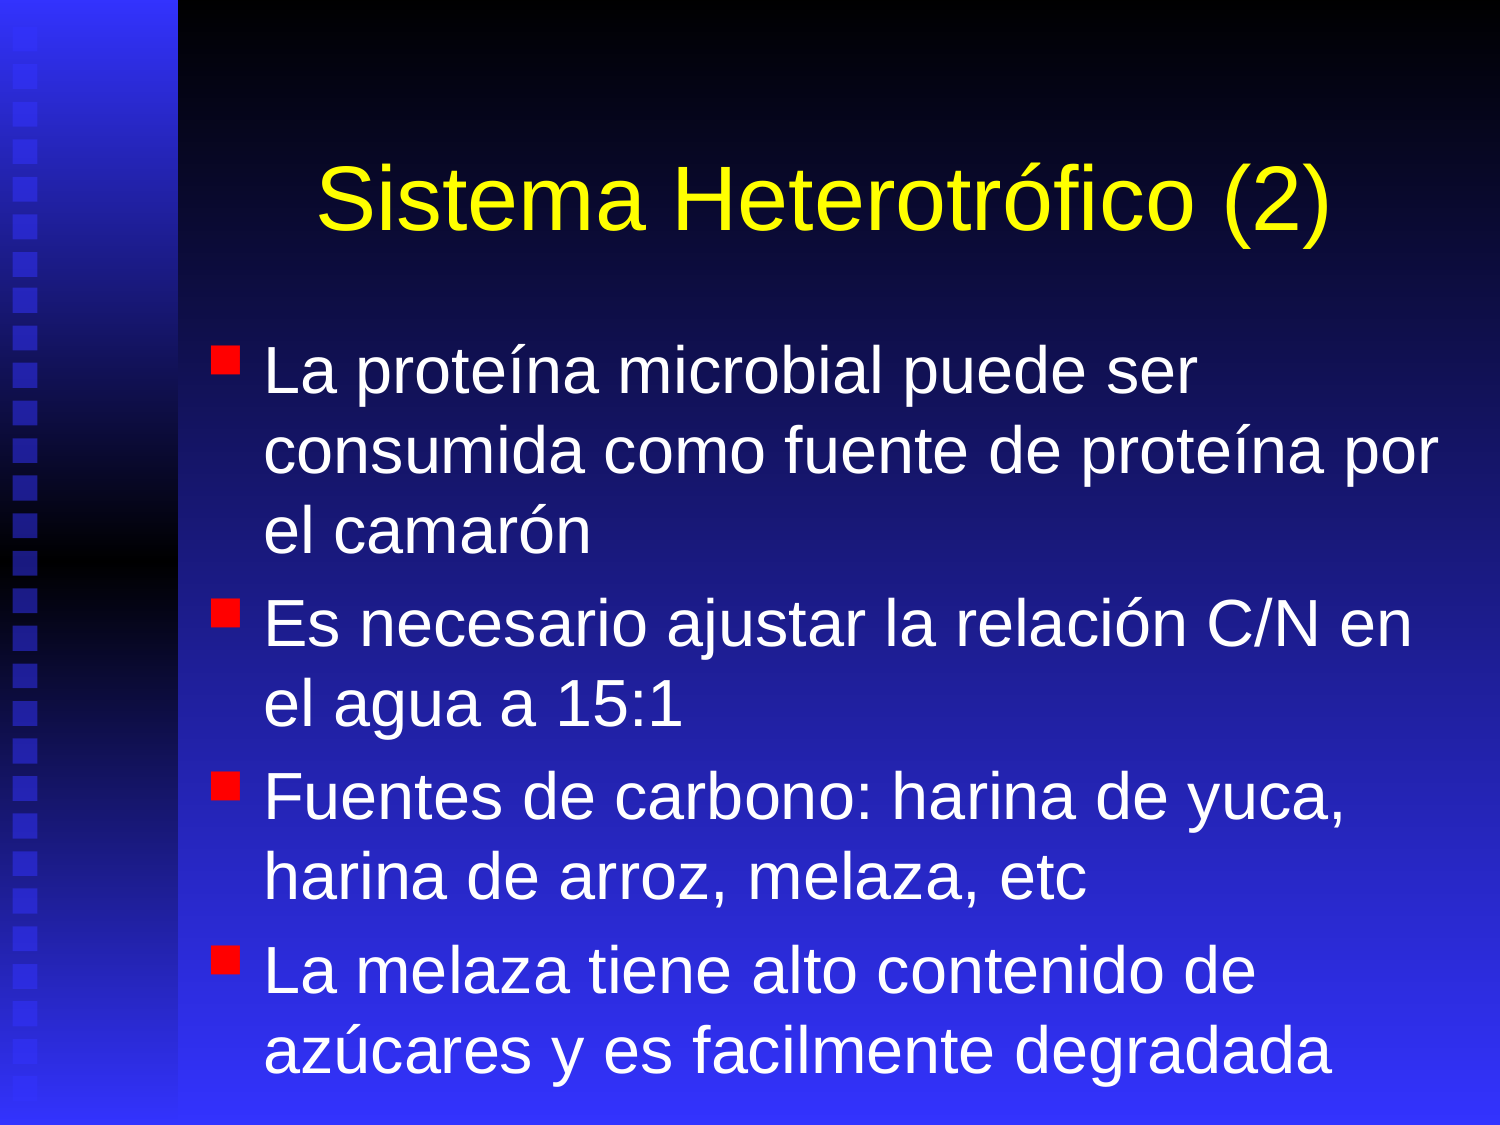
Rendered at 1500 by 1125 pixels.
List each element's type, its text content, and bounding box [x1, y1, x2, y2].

list La proteína microbial puede ser consumida como fuente de proteína por el camarón Es necesario ajustar la relación C/N en el agua a 15:1 Fuentes de carbono: harina de yuca, harina de arroz, melaza, etc La melaza tiene alto contenido de azúcares y es facilmente degradada [191, 318, 1468, 995]
title Sistema Heterotrófico (2) [187, 99, 1463, 288]
